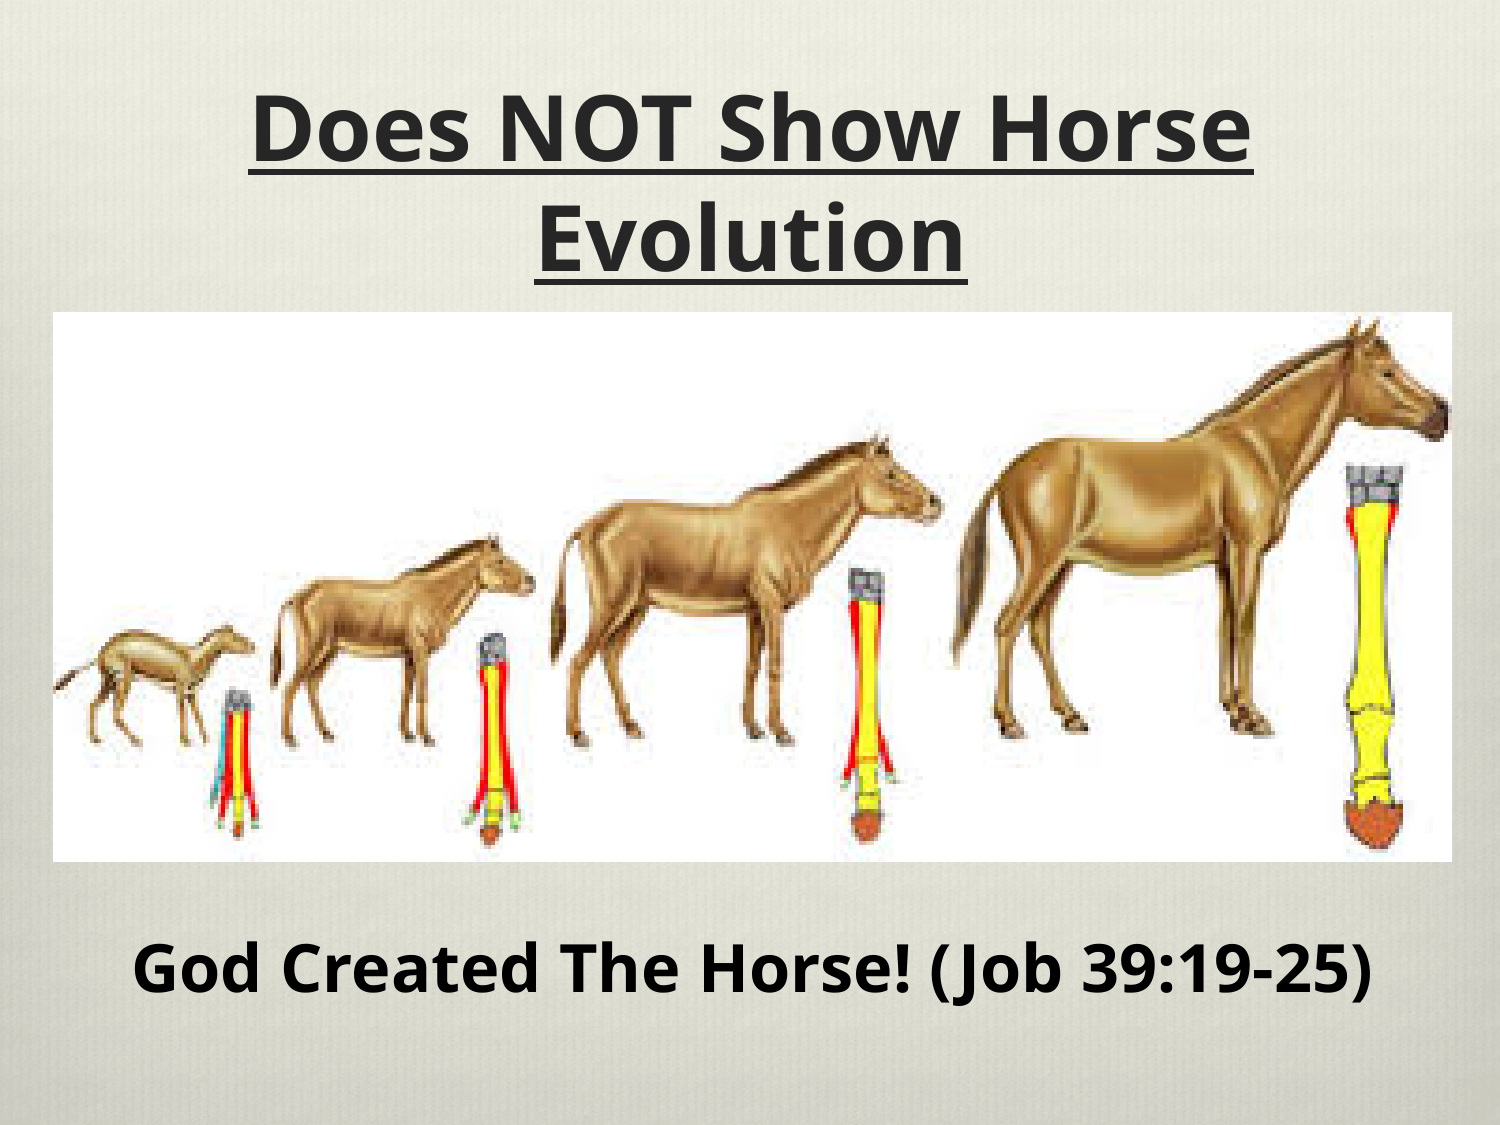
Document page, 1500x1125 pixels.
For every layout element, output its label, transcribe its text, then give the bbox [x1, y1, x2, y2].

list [52, 311, 1453, 863]
text_box God Created The Horse! (Job 39:19-25) [107, 918, 1399, 1014]
title Does NOT Show Horse Evolution [25, 86, 1478, 274]
